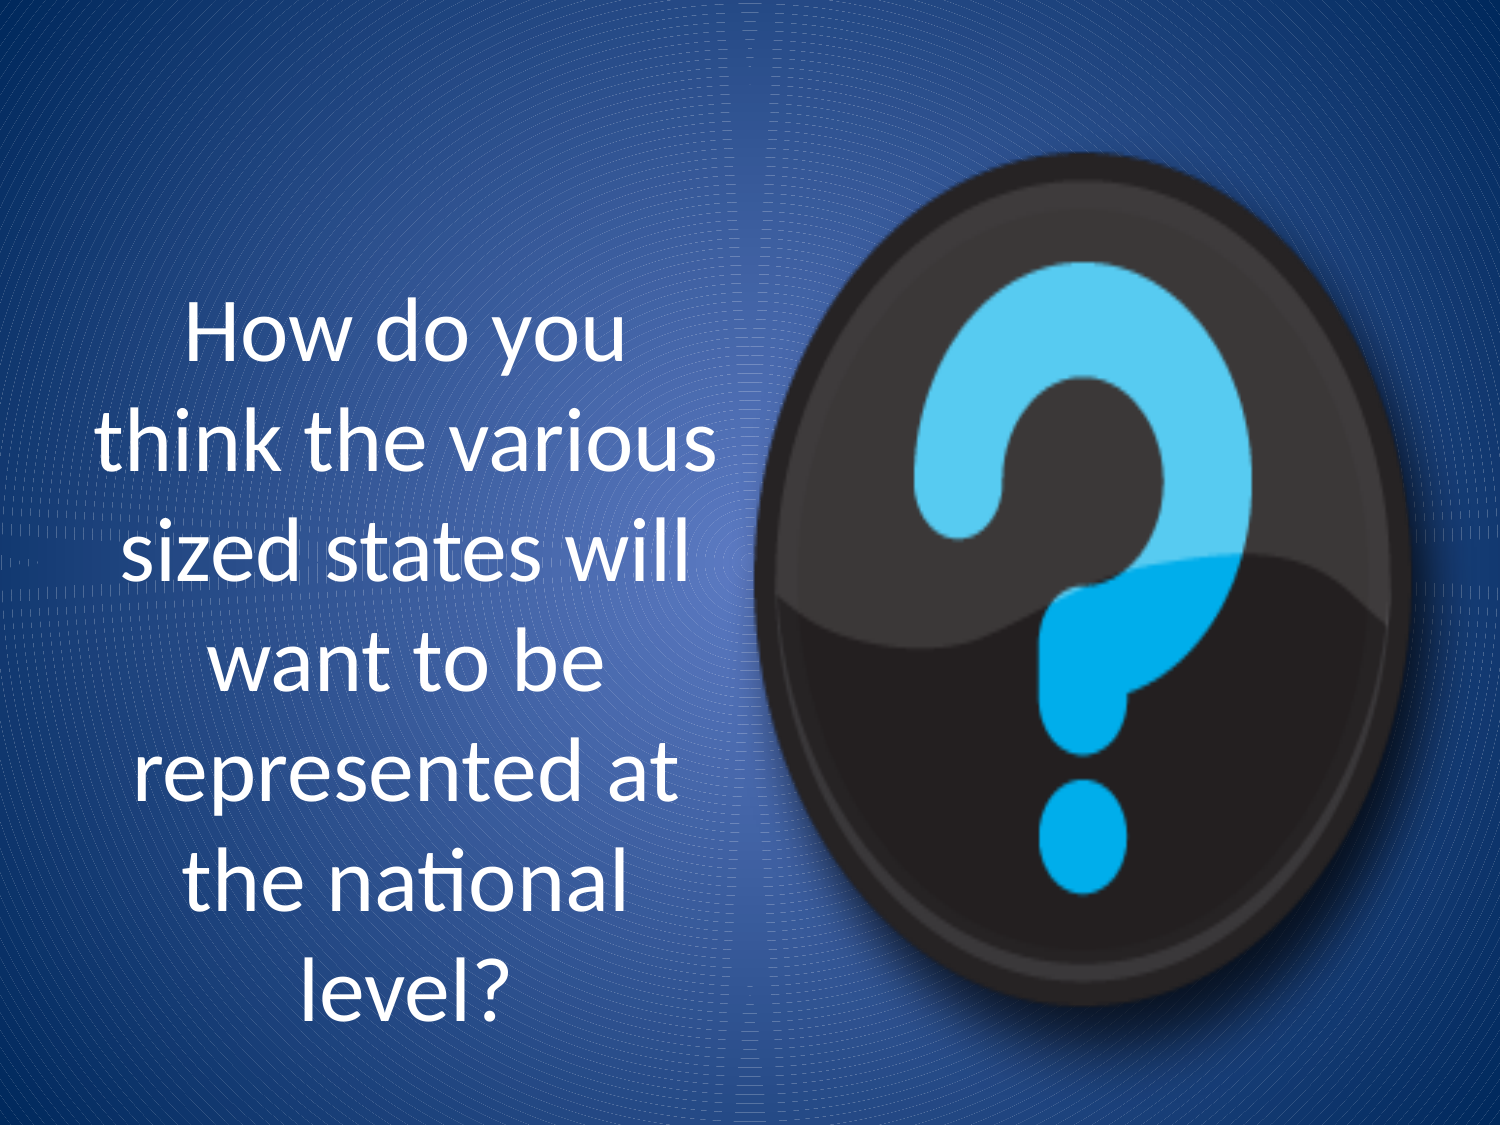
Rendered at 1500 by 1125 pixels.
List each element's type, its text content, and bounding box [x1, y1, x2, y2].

list How do you think the various sized states will want to be represented at the national level? [75, 262, 657, 1005]
picture [662, 37, 1500, 1125]
